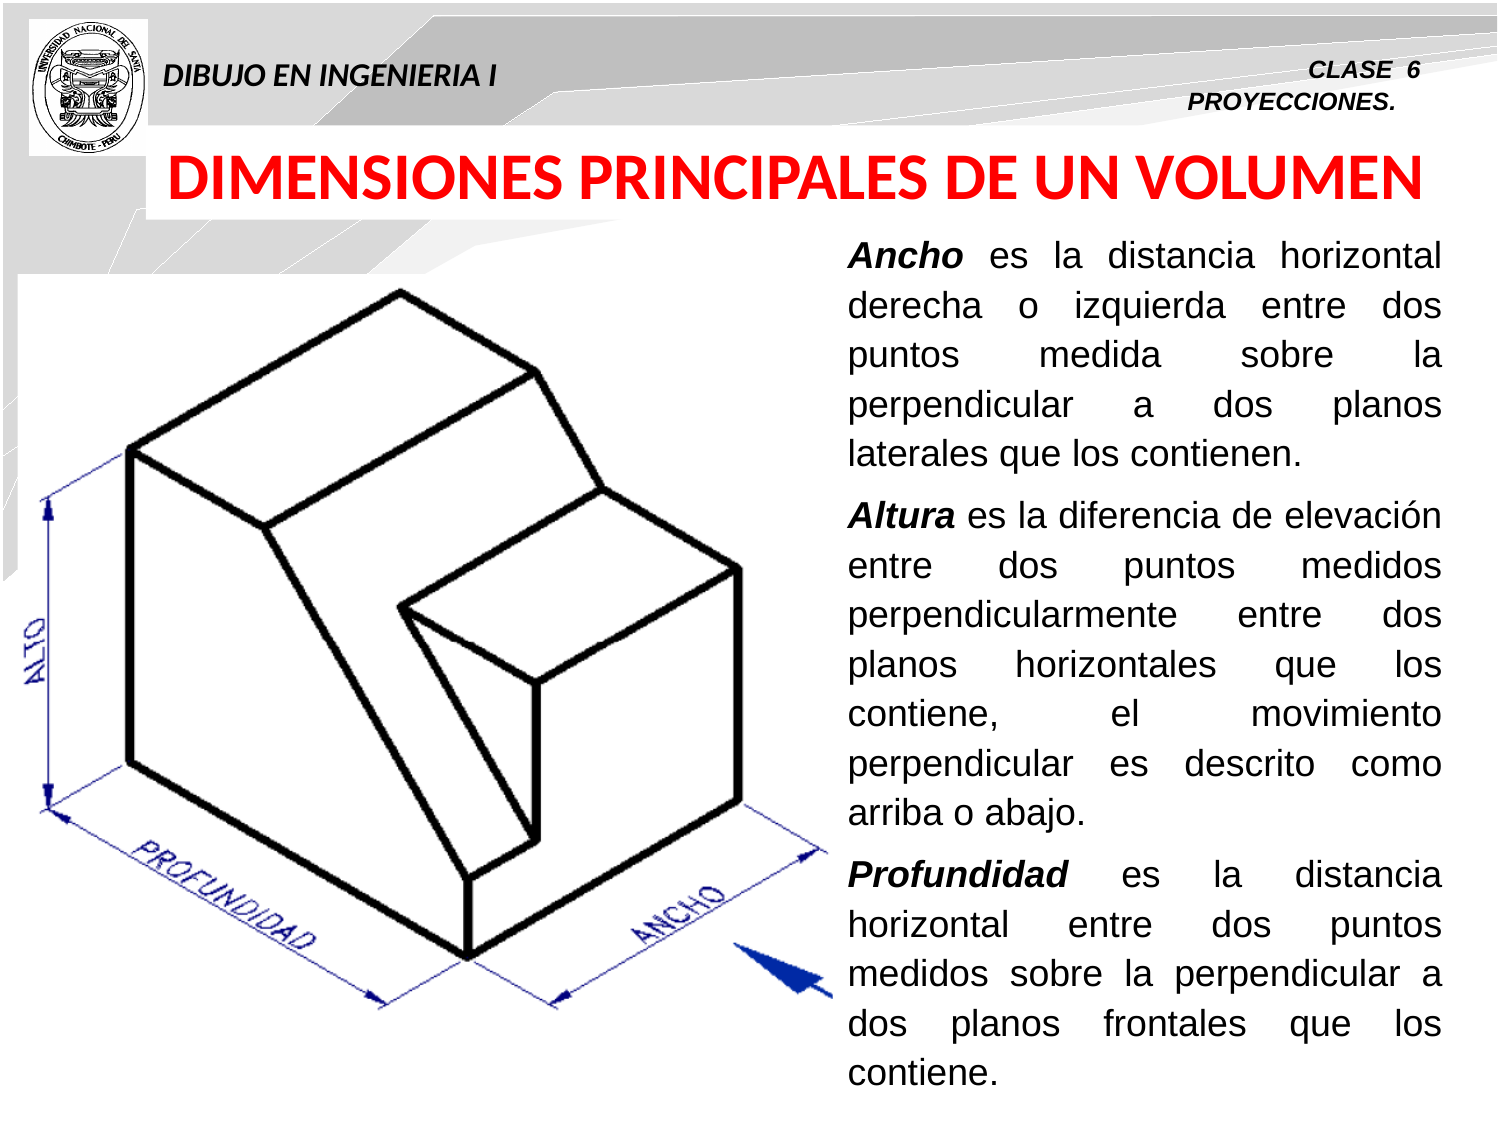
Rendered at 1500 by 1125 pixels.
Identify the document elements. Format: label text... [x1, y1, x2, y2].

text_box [0, 0, 1500, 587]
picture [17, 274, 833, 1027]
text_box Ancho es la distancia horizontal derecha o izquierda entre dos puntos medida sobre la perpendicular a dos planos laterales que los contienen. Altura es la diferencia de elevación entre dos puntos medidos perpendicularmente entre dos planos horizontales que los contiene, el movimiento perpendicular es descrito como arriba o abajo. Profundidad es la distancia horizontal entre dos puntos medidos sobre la perpendicular a dos planos frontales que los contiene. [832, 595, 1457, 1101]
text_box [29, 19, 1460, 156]
